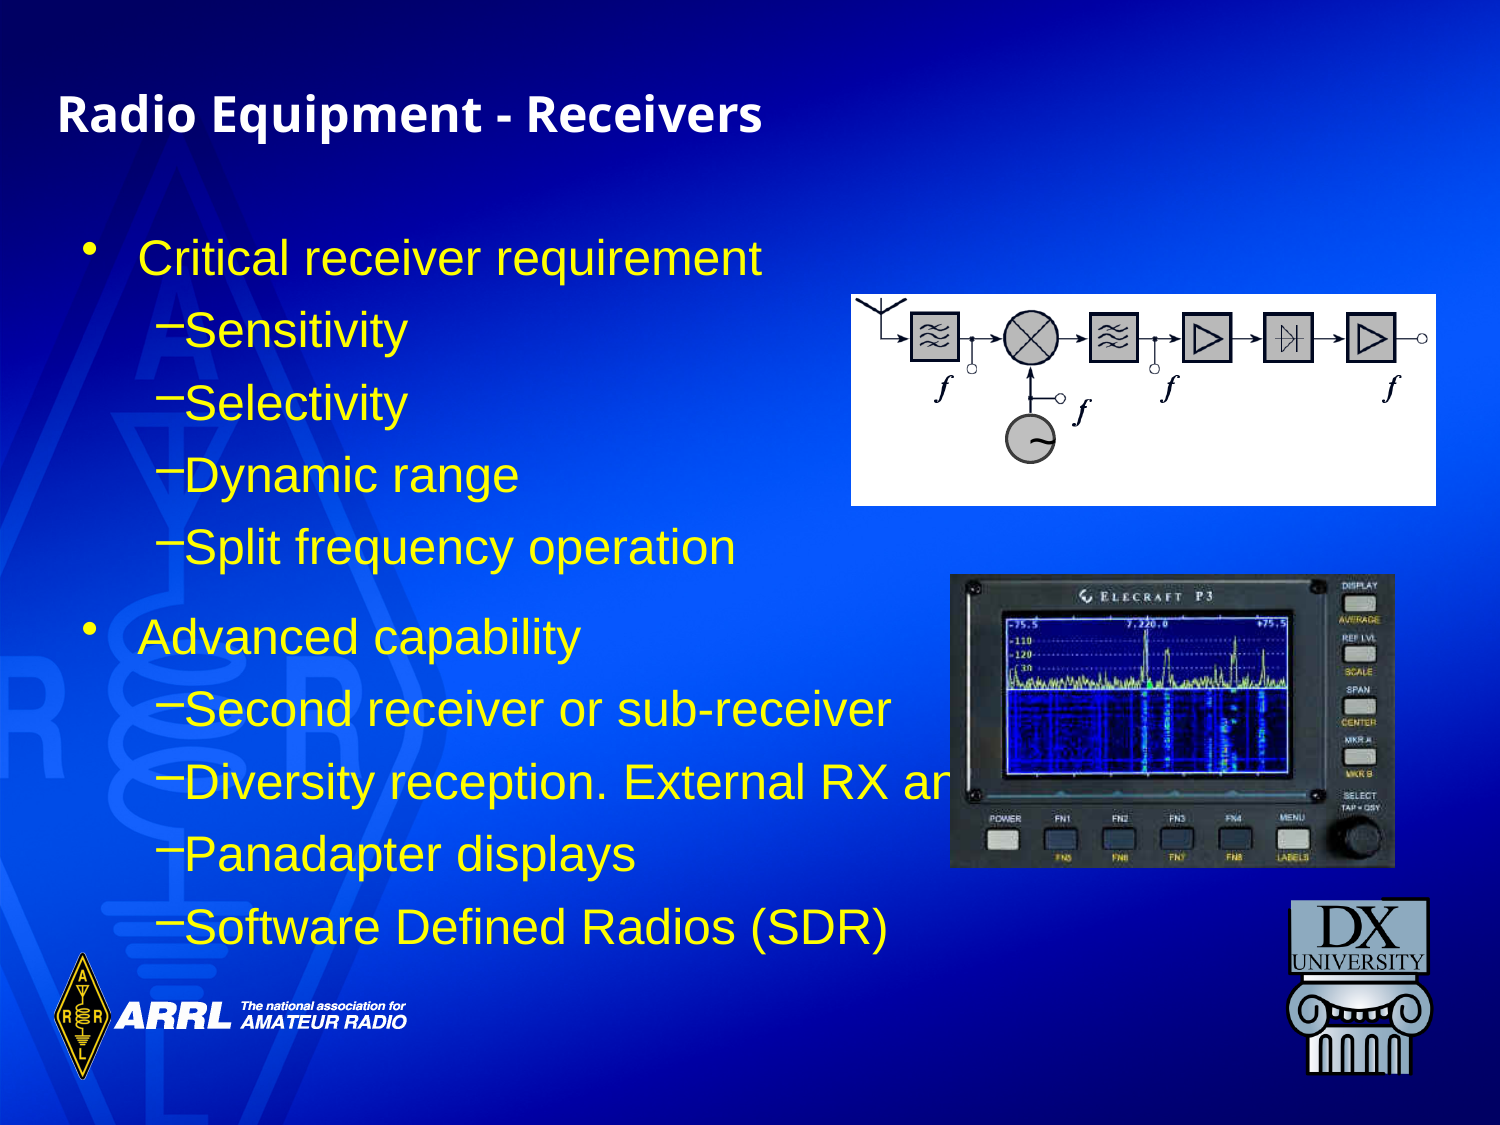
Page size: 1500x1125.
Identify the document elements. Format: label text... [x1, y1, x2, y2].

text_box Radio Equipment - Receivers [50, 75, 778, 150]
picture [0, 0, 1500, 1125]
list Critical receiver requirement Sensitivity Selectivity Dynamic range Split frequency operation Advanced capability Second receiver or sub-receiver Diversity reception. External RX ant. Panadapter displays Software Defined Radios (SDR) [81, 224, 1350, 969]
